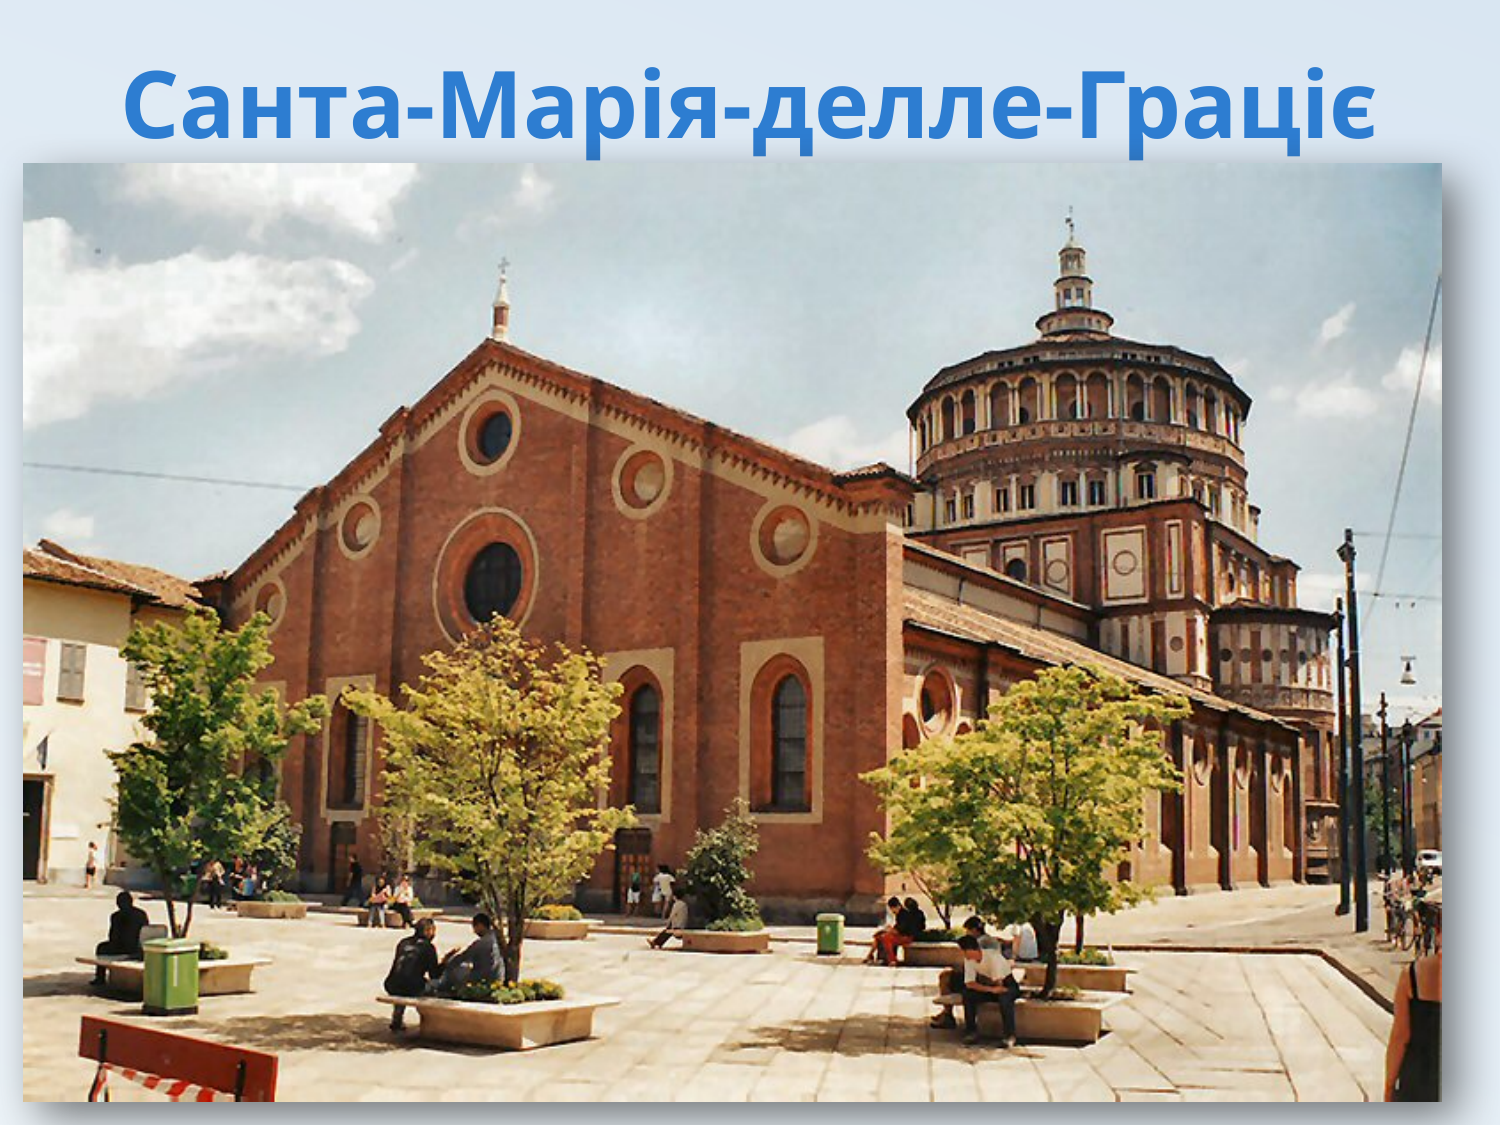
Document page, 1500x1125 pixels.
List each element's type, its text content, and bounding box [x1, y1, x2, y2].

picture [23, 163, 1442, 1102]
title Санта-Марія-делле-Граціє [0, 0, 1500, 164]
